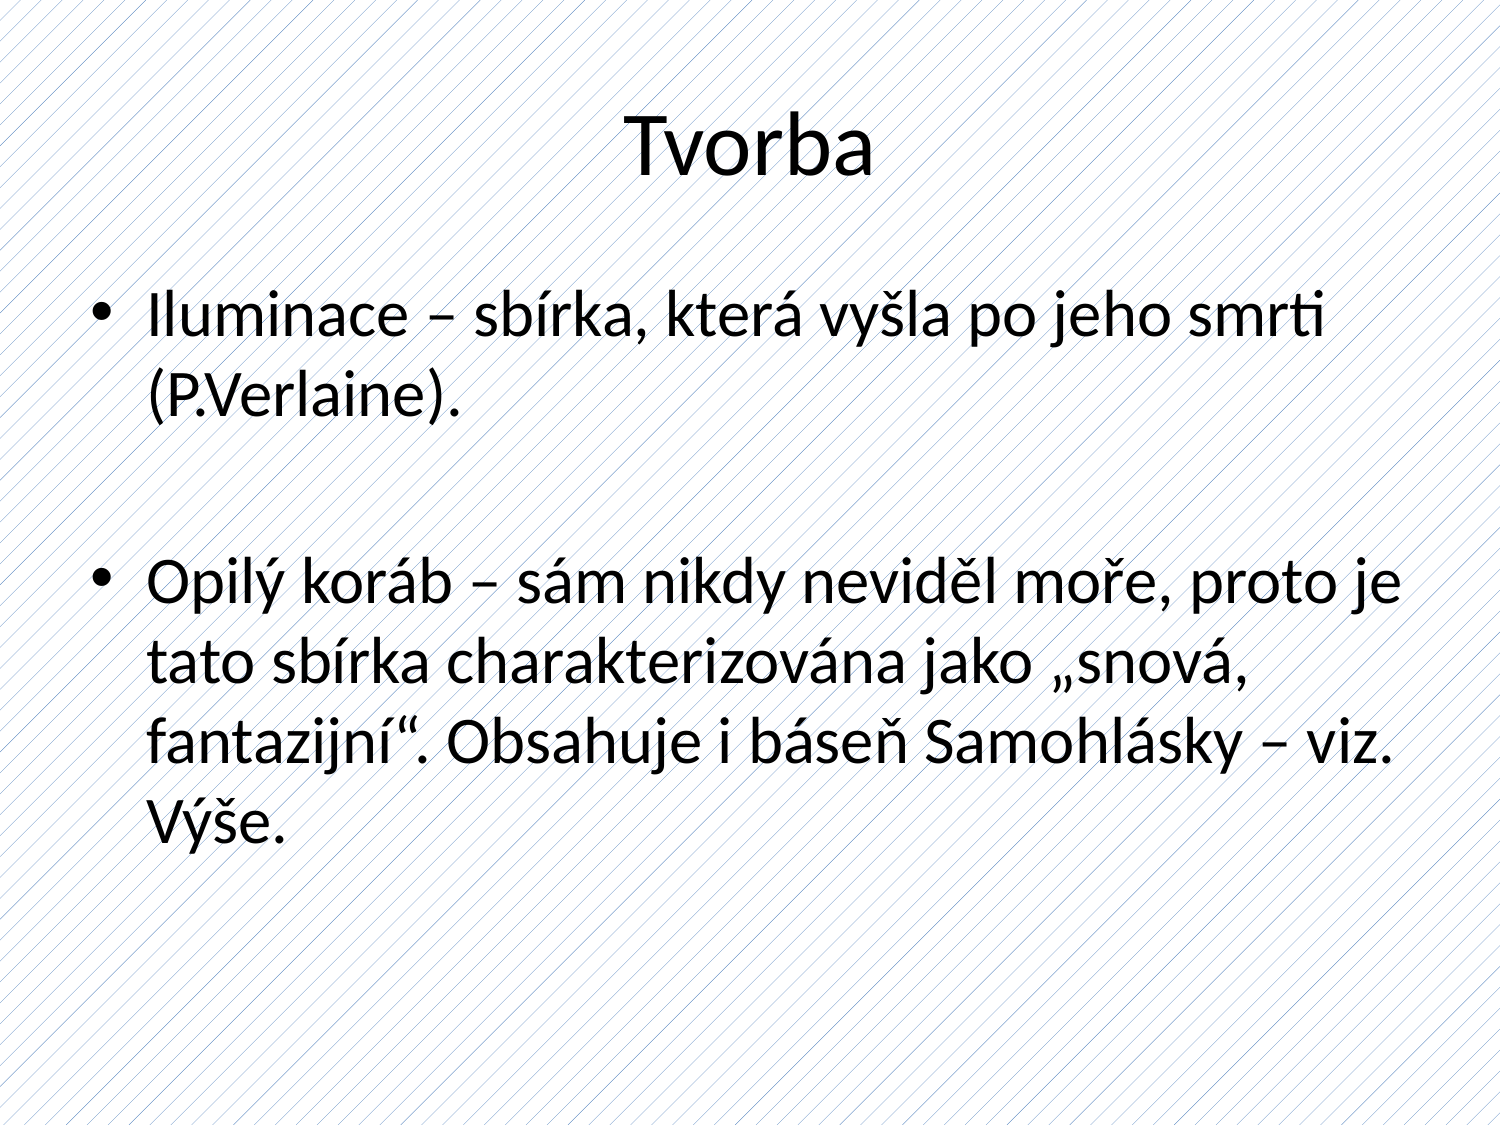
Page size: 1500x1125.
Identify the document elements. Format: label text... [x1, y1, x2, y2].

title Tvorba [75, 45, 1425, 233]
list Iluminace – sbírka, která vyšla po jeho smrti (P.Verlaine). Opilý koráb – sám nikdy neviděl moře, proto je tato sbírka charakterizována jako „snová, fantazijní“. Obsahuje i báseň Samohlásky – viz. Výše. [75, 262, 1425, 1005]
